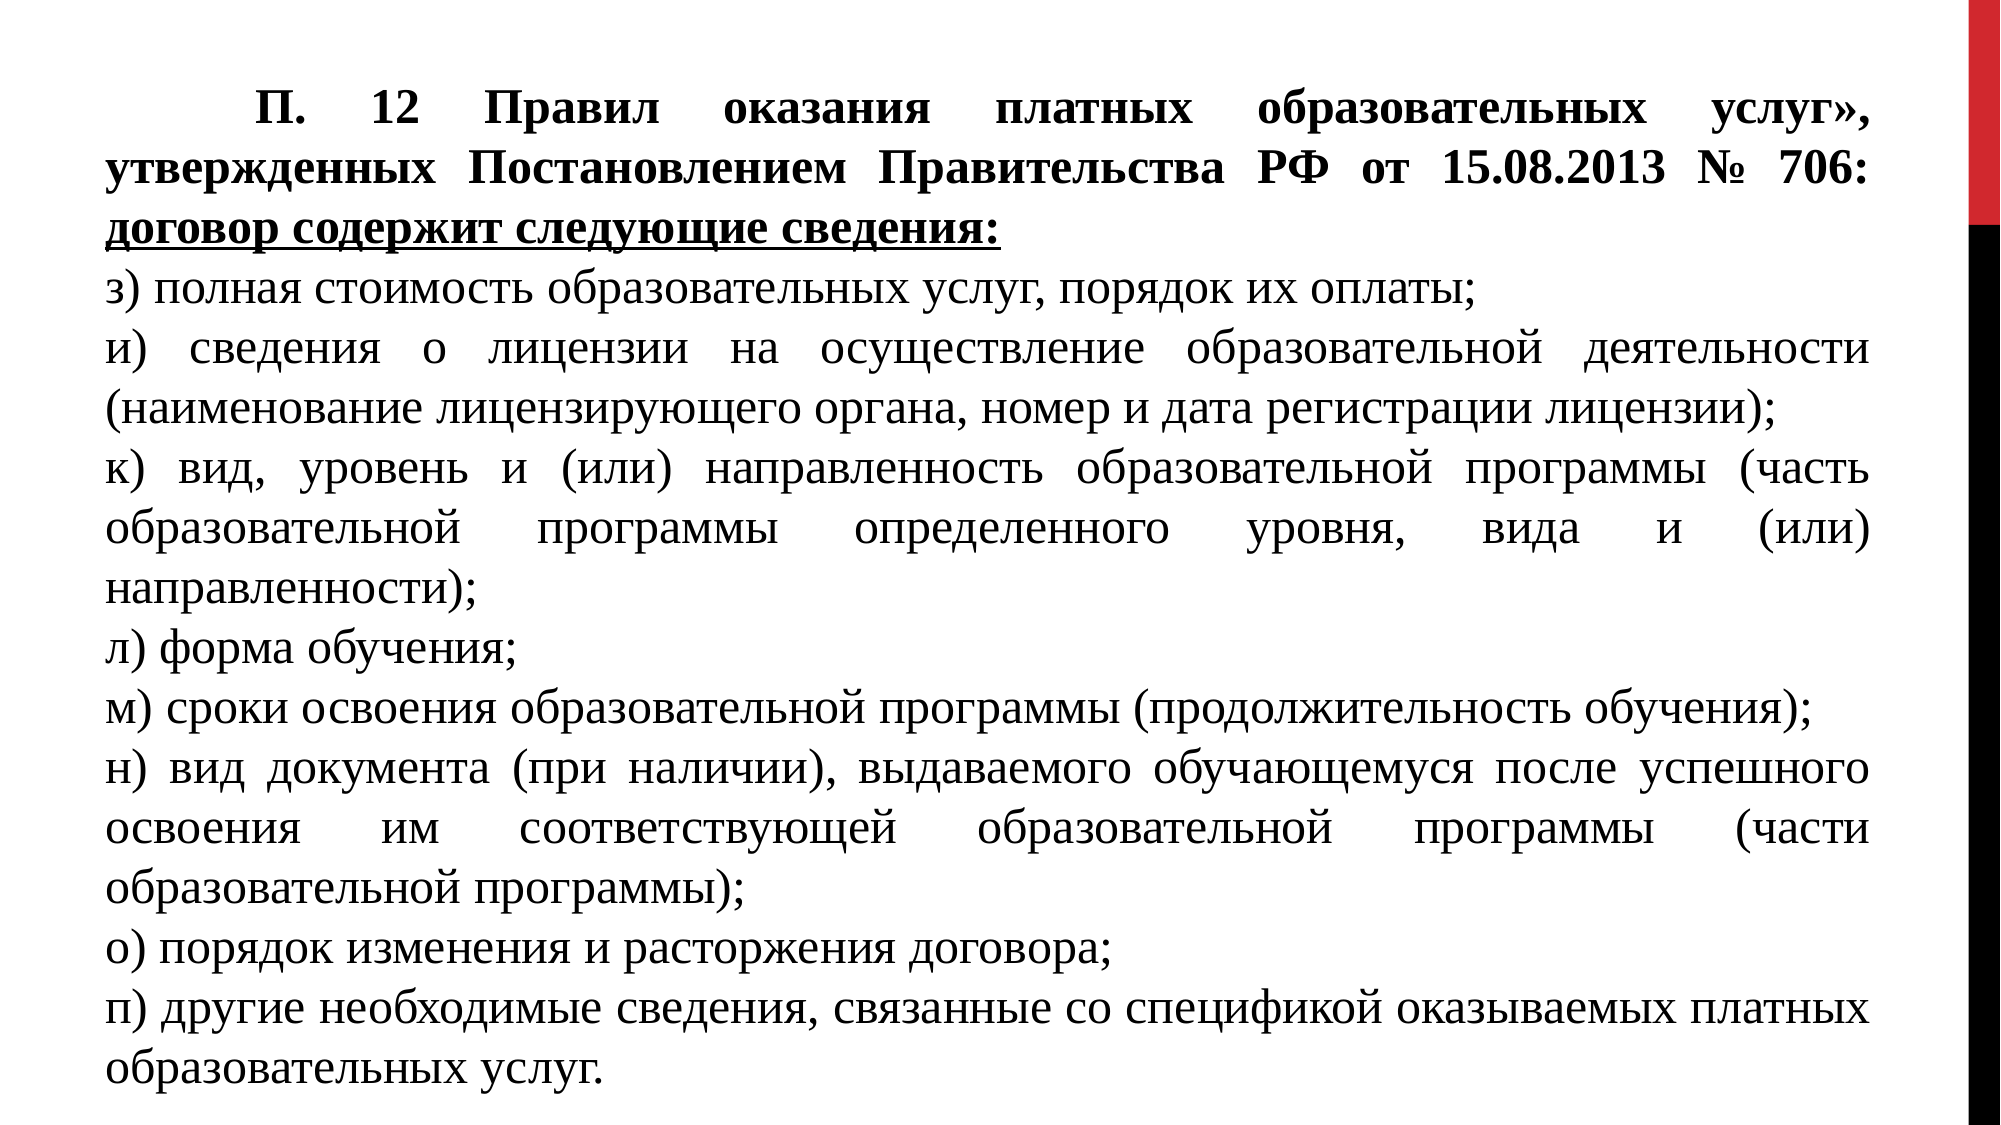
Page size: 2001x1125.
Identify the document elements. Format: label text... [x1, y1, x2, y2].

text_box П. 12 Правил оказания платных образовательных услуг», утвержденных Постановлением Правительства РФ от 15.08.2013 № 706: договор содержит следующие сведения: з) полная стоимость образовательных услуг, порядок их оплаты; и) сведения о лицензии на осуществление образовательной деятельности (наименование лицензирующего органа, номер и дата регистрации лицензии); к) вид, уровень и (или) направленность образовательной программы (часть образовательной программы определенного уровня, вида и (или) направленности); л) форма обучения; м) сроки освоения образовательной программы (продолжительность обучения); н) вид документа (при наличии), выдаваемого обучающемуся после успешного освоения им соответствующей образовательной программы (части образовательной программы); о) порядок изменения и расторжения договора; п) другие необходимые сведения, связанные со спецификой оказываемых платных образовательных услуг. [90, 66, 1886, 1125]
